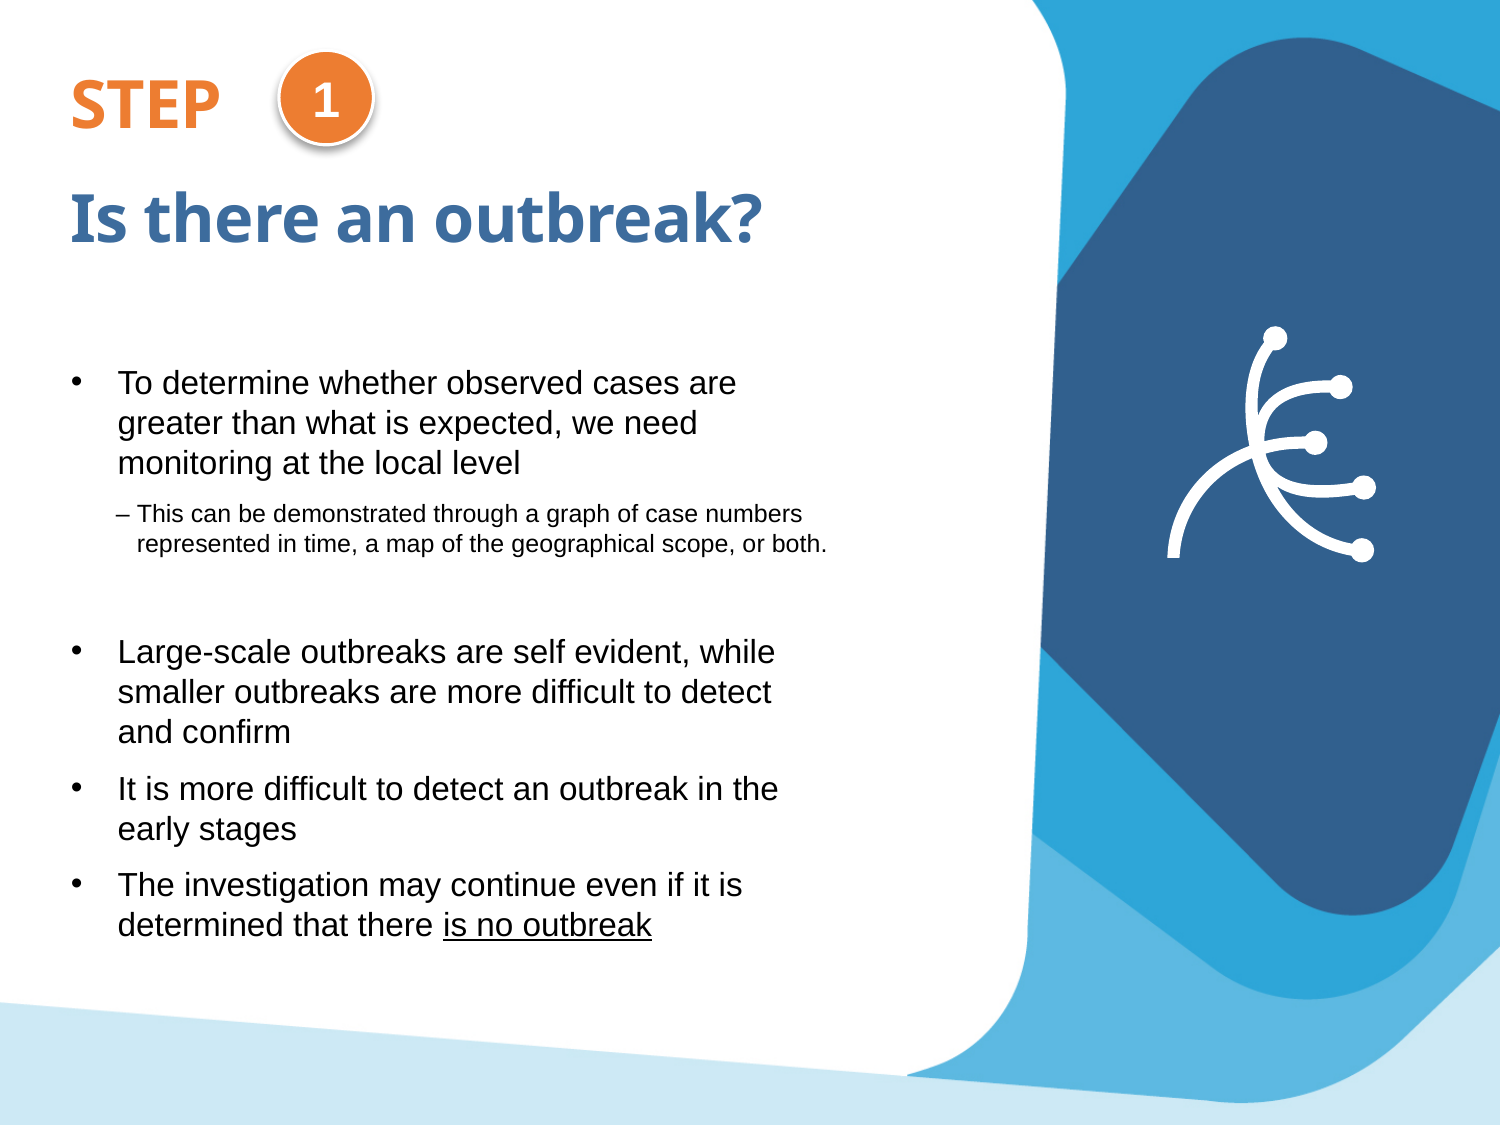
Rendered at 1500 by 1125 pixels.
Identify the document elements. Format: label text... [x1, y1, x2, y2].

text_box [1167, 326, 1377, 563]
picture [0, 0, 1500, 1125]
text_box To determine whether observed cases are greater than what is expected, we need monitoring at the local level – This can be demonstrated through a graph of case numbers represented in time, a map of the geographical scope, or both. Large-scale outbreaks are self evident, while smaller outbreaks are more difficult to detect and confirm It is more difficult to detect an outbreak in the early stages The investigation may continue even if it is determined that there is no outbreak [70, 257, 830, 1047]
text_box 1 [278, 50, 374, 145]
text_box STEP Is there an outbreak? [70, 62, 932, 256]
